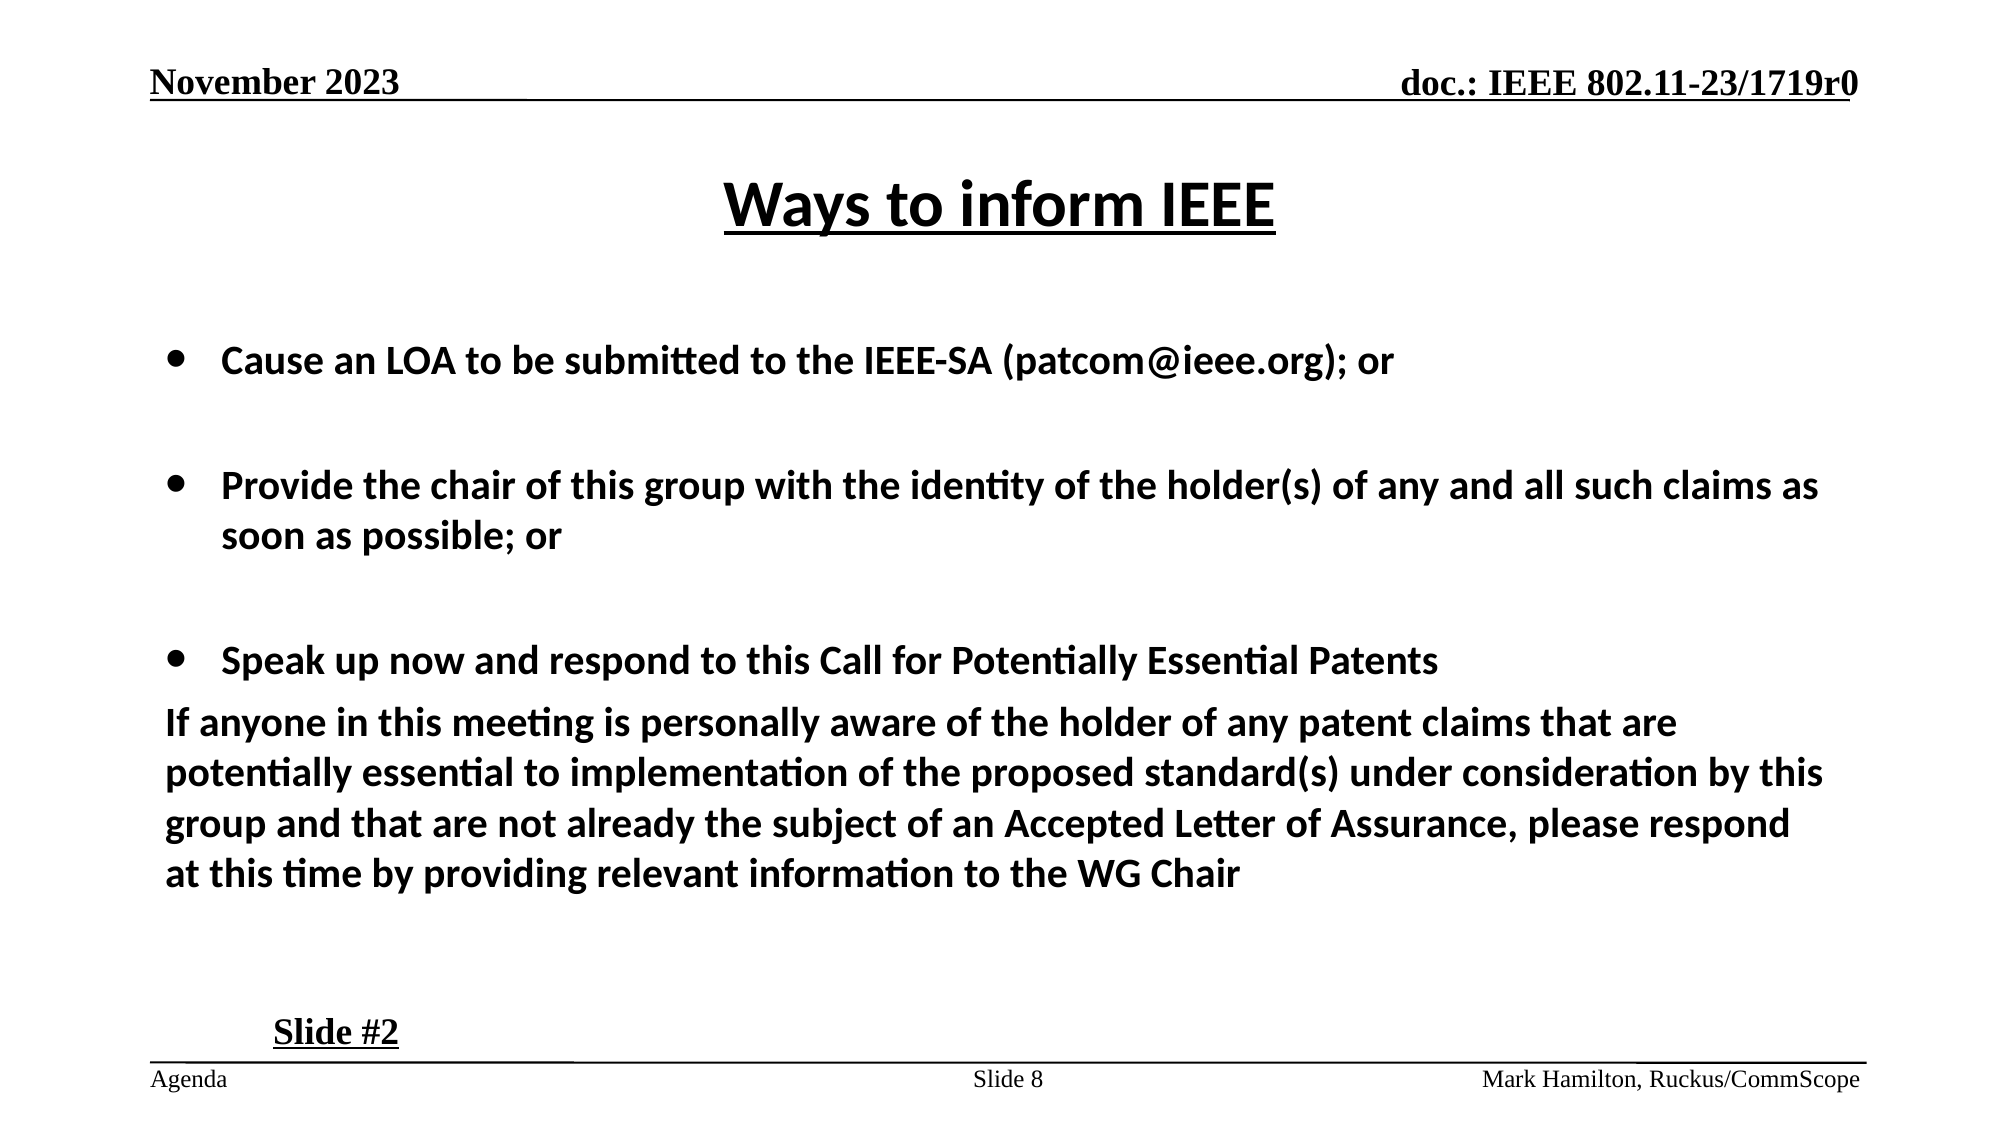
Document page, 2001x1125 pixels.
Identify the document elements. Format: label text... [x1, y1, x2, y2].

title Ways to inform IEEE [149, 112, 1850, 288]
text_box Slide #2 [258, 999, 415, 1060]
list Cause an LOA to be submitted to the IEEE-SA (patcom@ieee.org); or Provide the chair of this group with the identity of the holder(s) of any and all such claims as soon as possible; or Speak up now and respond to this Call for Potentially Essential Patents If anyone in this meeting is personally aware of the holder of any patent claims that are potentially essential to implementation of the proposed standard(s) under consideration by this group and that are not already the subject of an Accepted Letter of Assurance, please respond at this time by providing relevant information to the WG Chair [149, 324, 1850, 1000]
slide_number Slide 8 [950, 1061, 1067, 1123]
